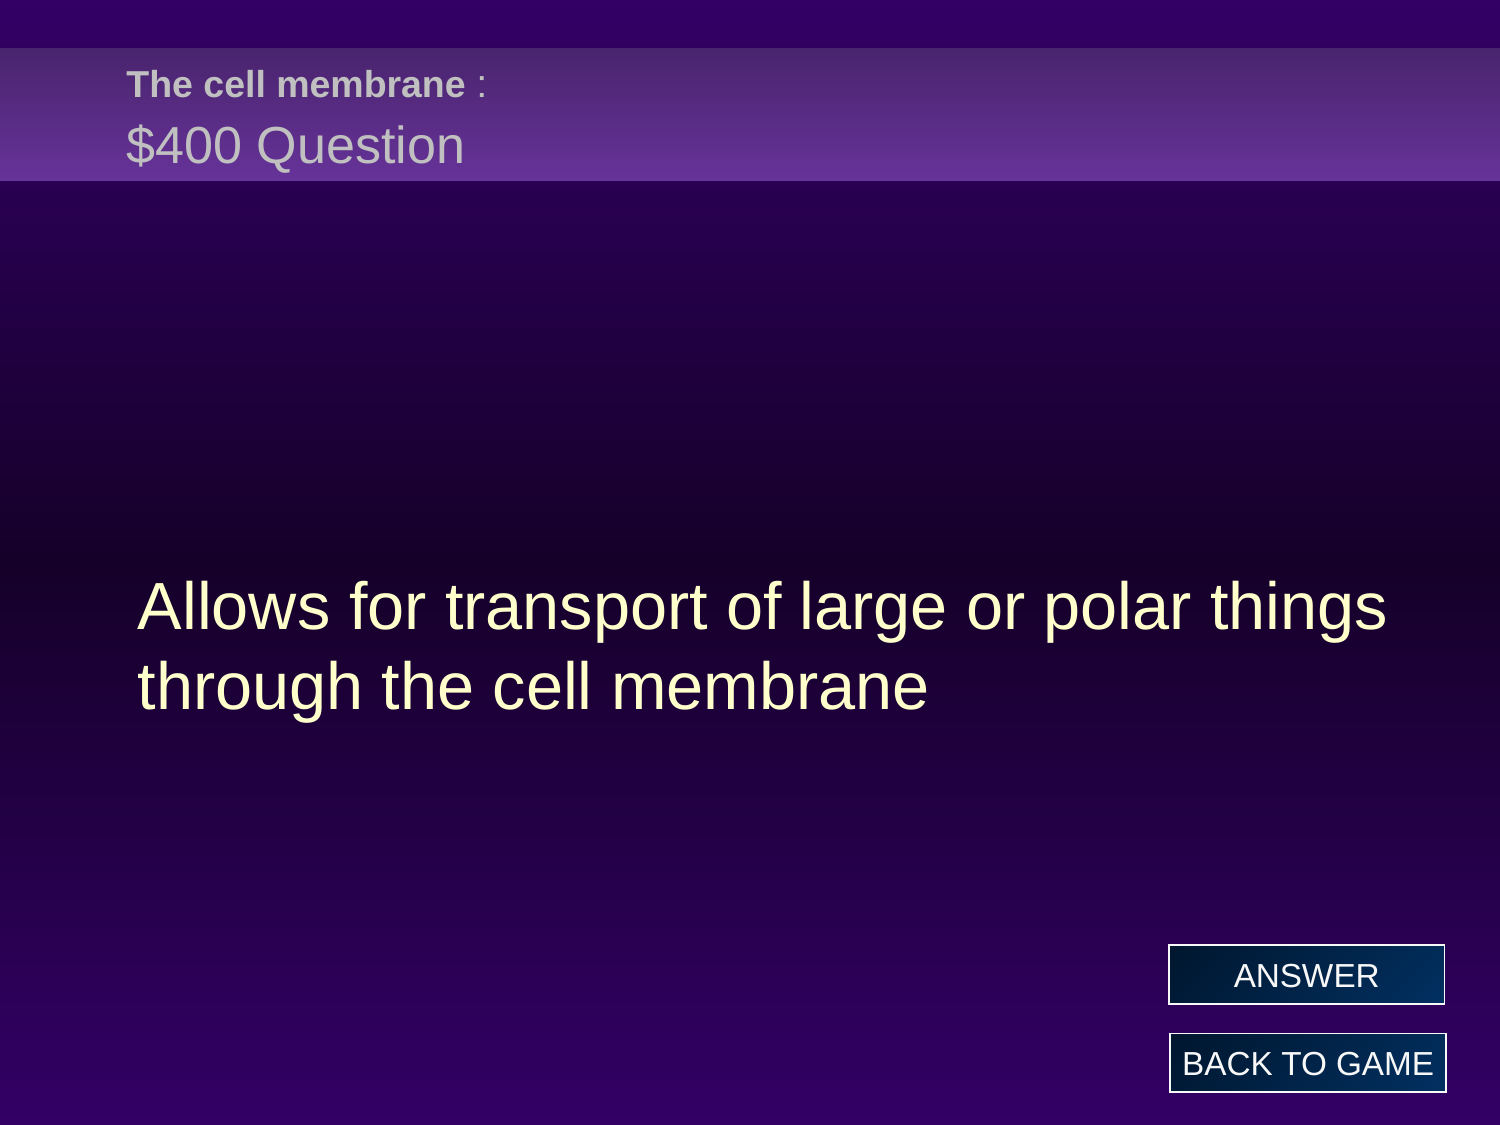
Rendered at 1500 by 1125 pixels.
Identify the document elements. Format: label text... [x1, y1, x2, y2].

title The cell membrane : $400 Question [111, 46, 1475, 181]
text_box BACK TO GAME [1170, 1033, 1446, 1092]
list Allows for transport of large or polar things through the cell membrane [122, 213, 1419, 1072]
text_box ANSWER [1168, 945, 1445, 1004]
